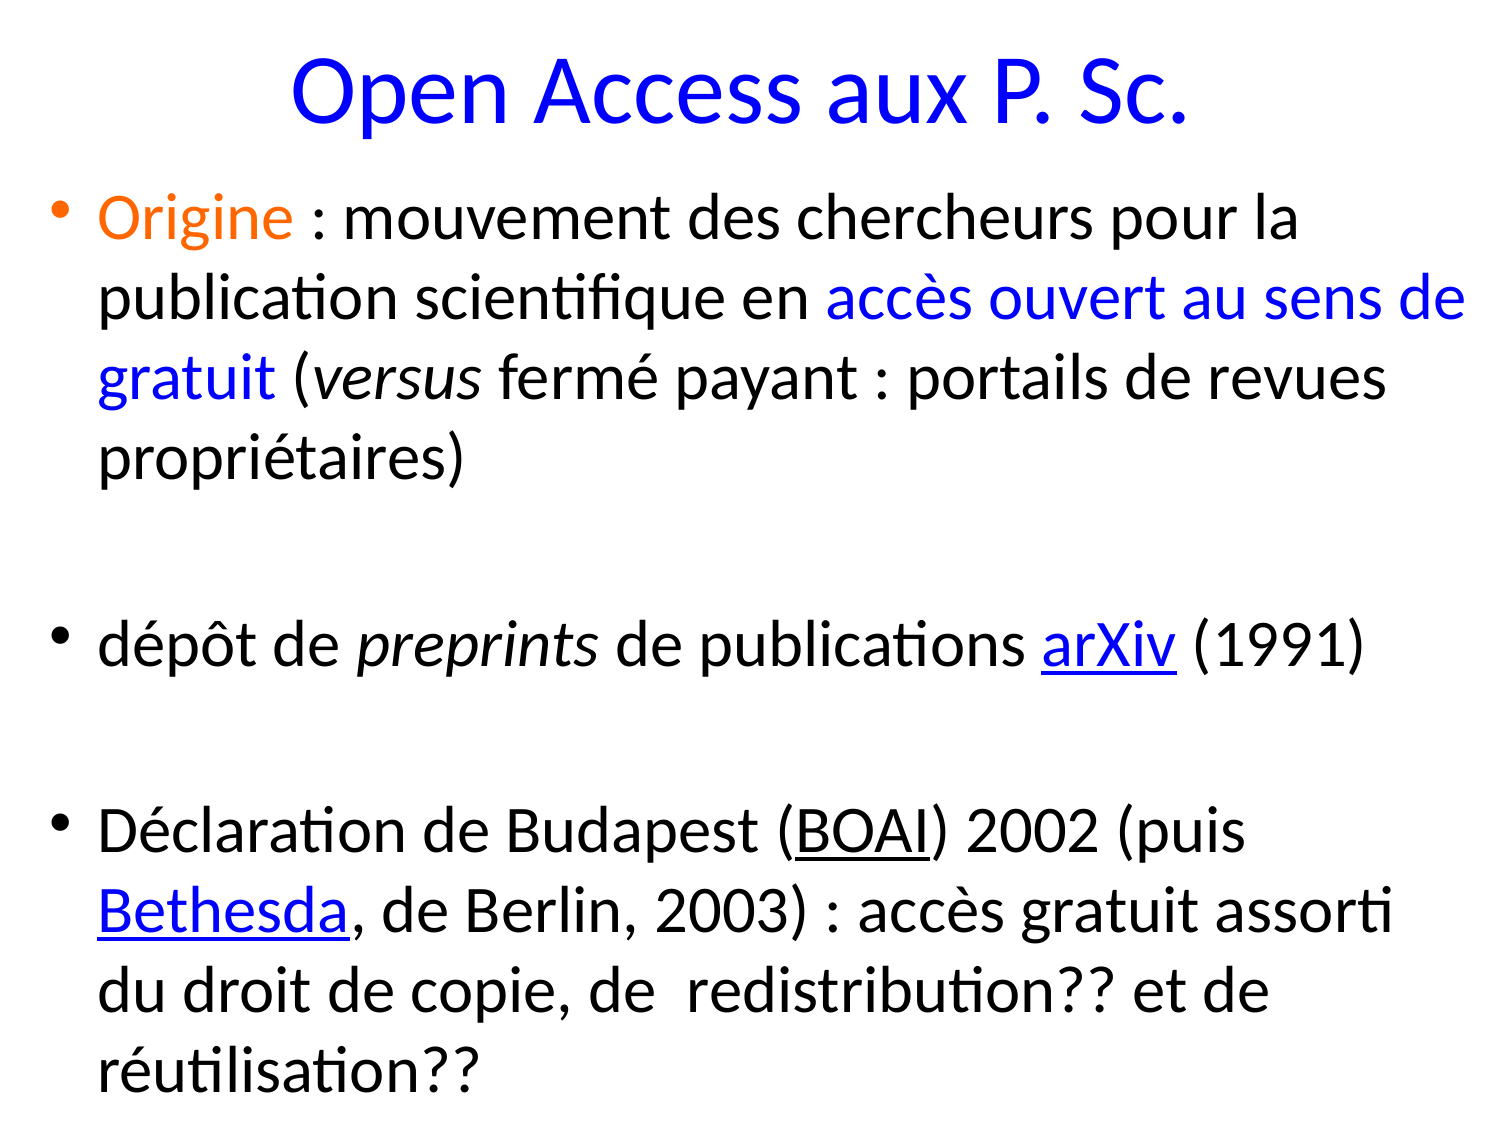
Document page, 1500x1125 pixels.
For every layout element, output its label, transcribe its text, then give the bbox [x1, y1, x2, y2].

title Open Access aux P. Sc. [39, 0, 1466, 169]
list Origine : mouvement des chercheurs pour la publication scientifique en accès ouvert au sens de gratuit (versus fermé payant : portails de revues propriétaires) dépôt de preprints de publications arXiv (1991) Déclaration de Budapest (BOAI) 2002 (puis Bethesda, de Berlin, 2003) : accès gratuit assorti du droit de copie, de redistribution?? et de réutilisation?? [18, 169, 1483, 1125]
